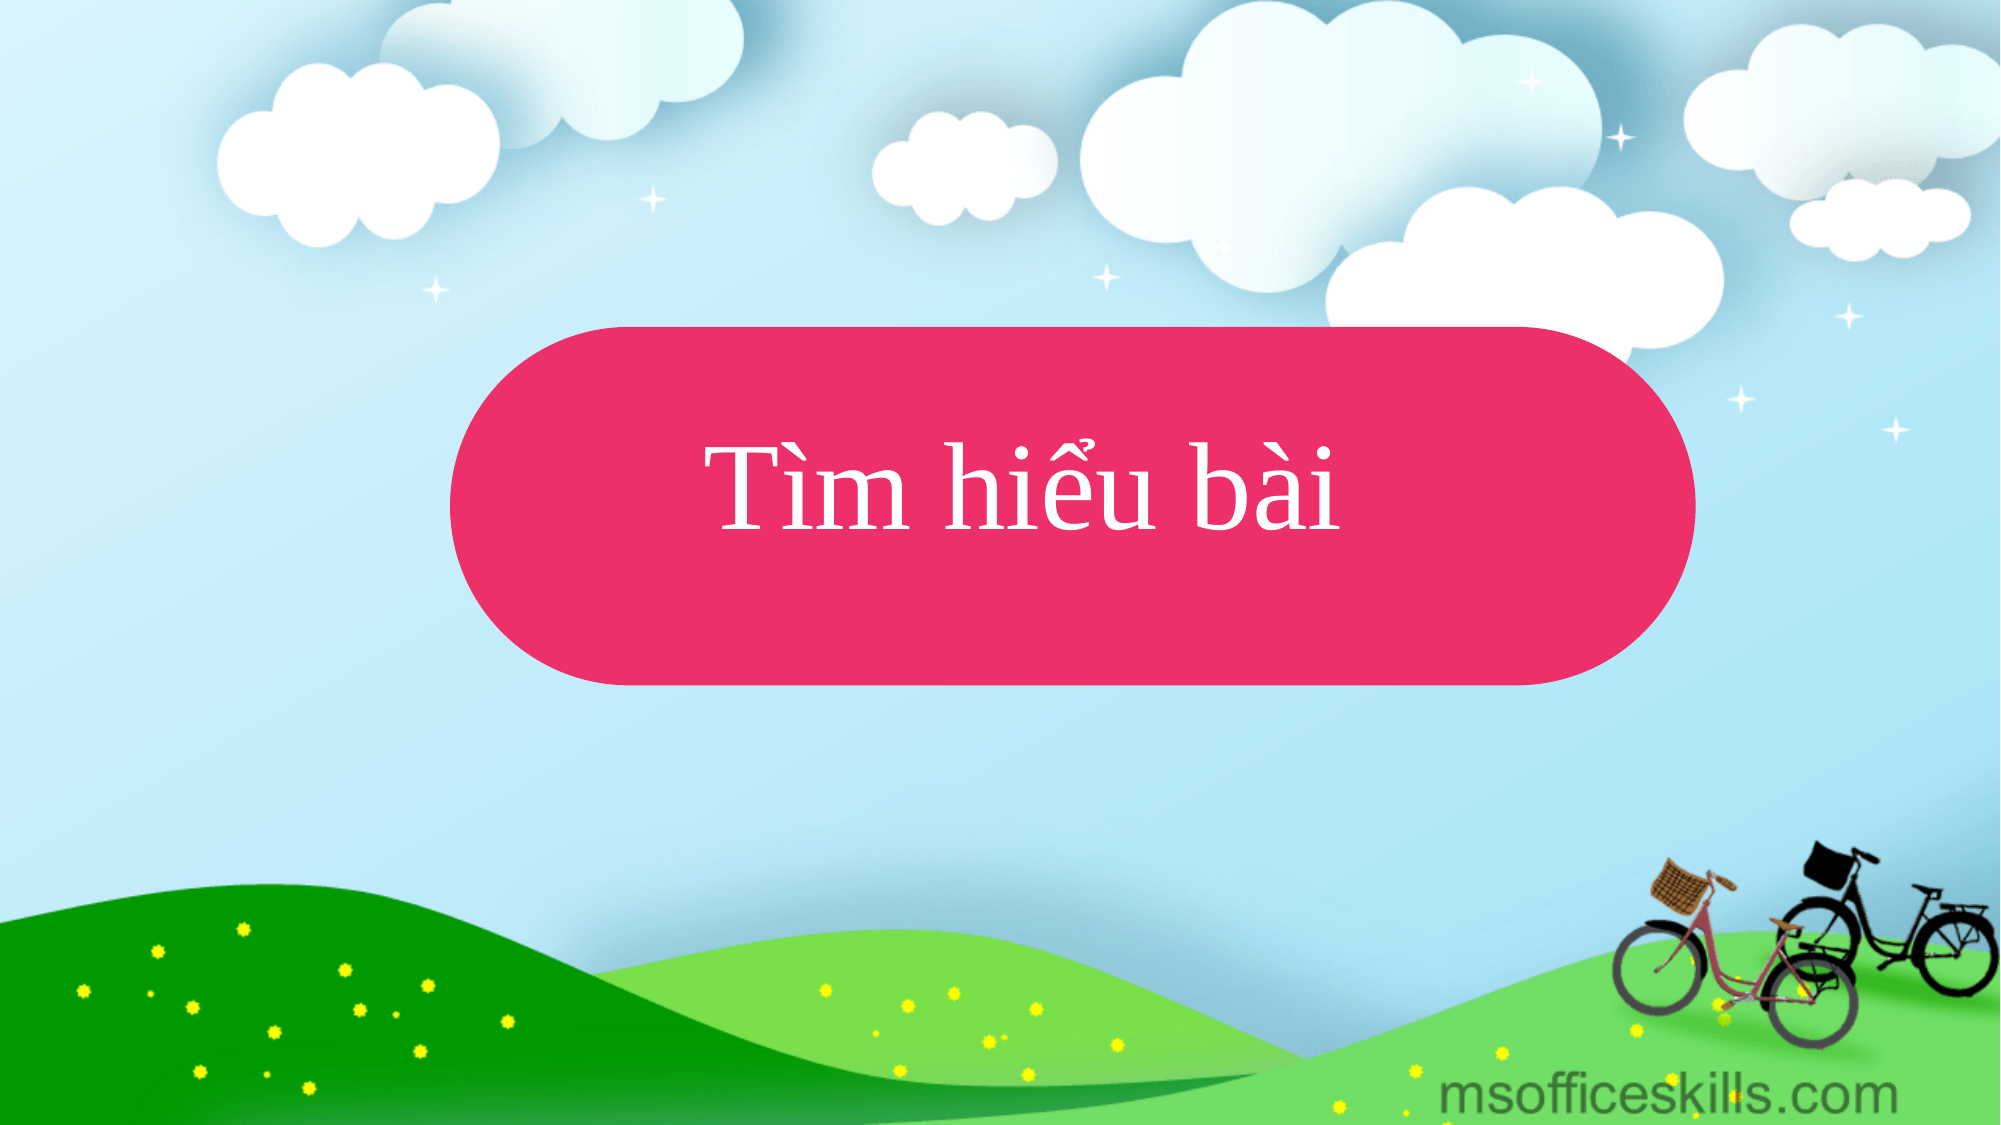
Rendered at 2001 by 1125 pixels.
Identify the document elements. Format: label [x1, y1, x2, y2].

text_box [449, 326, 1696, 686]
picture [0, 0, 2001, 1125]
